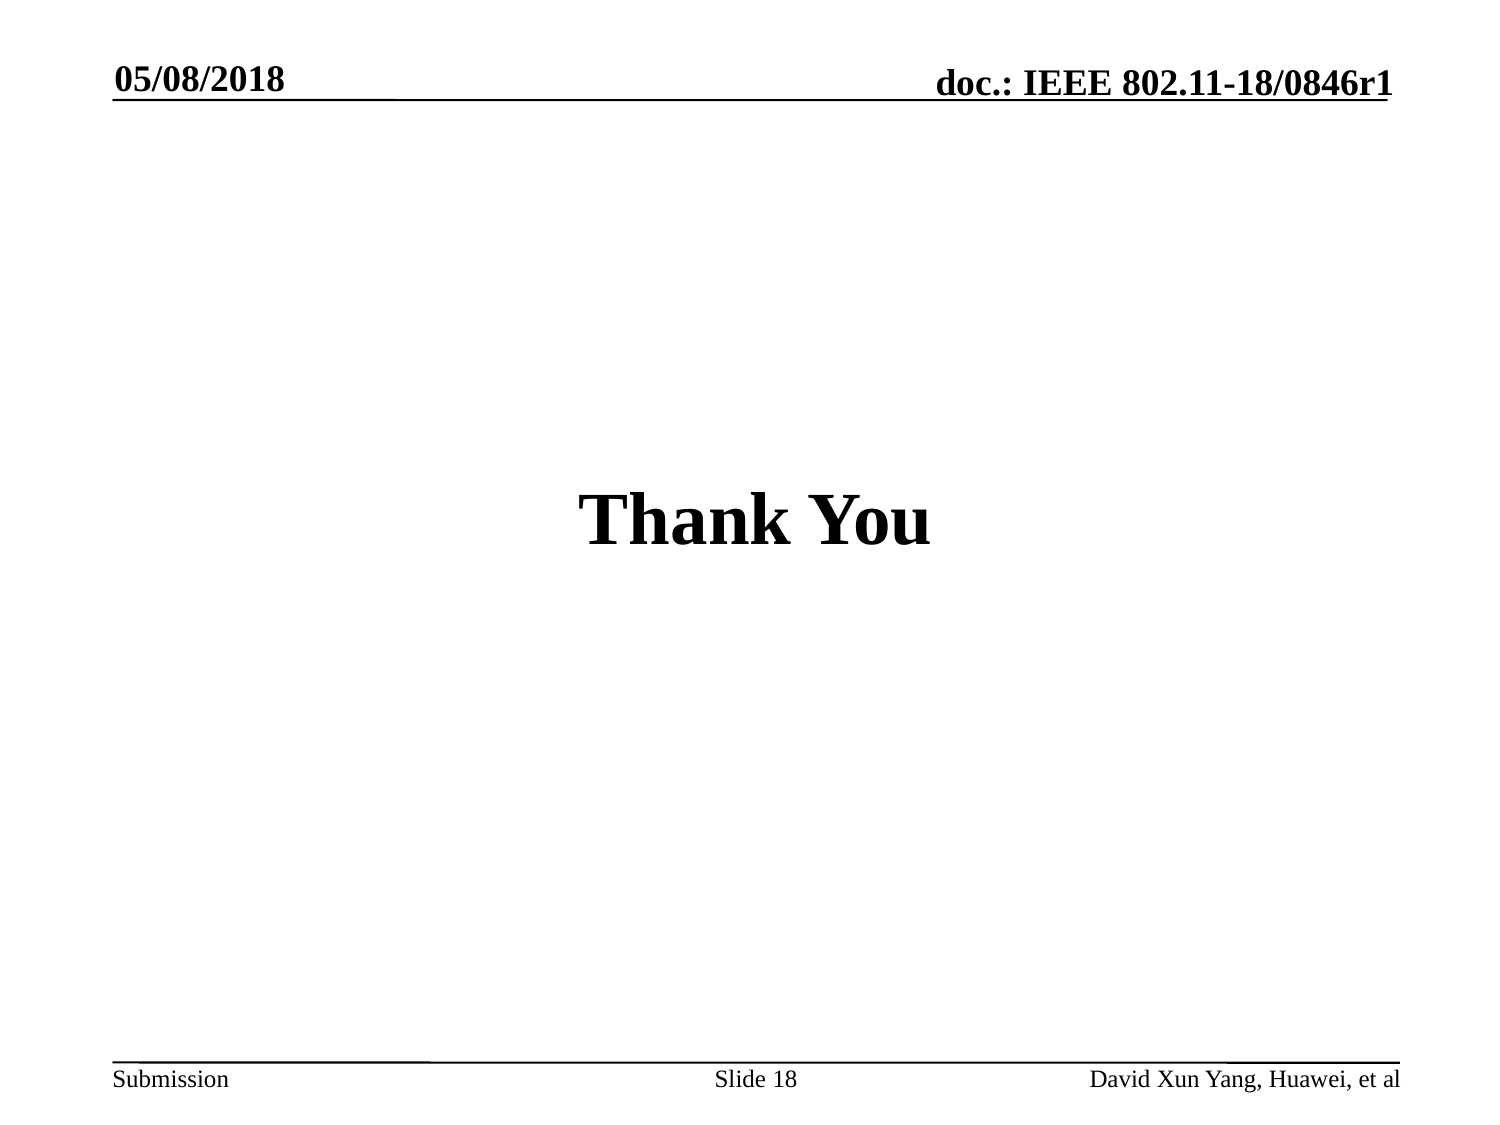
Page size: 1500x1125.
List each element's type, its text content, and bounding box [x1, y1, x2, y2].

footer David Xun Yang, Huawei, et al [878, 1061, 1402, 1093]
slide_number Slide 18 [712, 1061, 800, 1123]
text_box Thank You [564, 462, 948, 568]
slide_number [114, 54, 423, 100]
